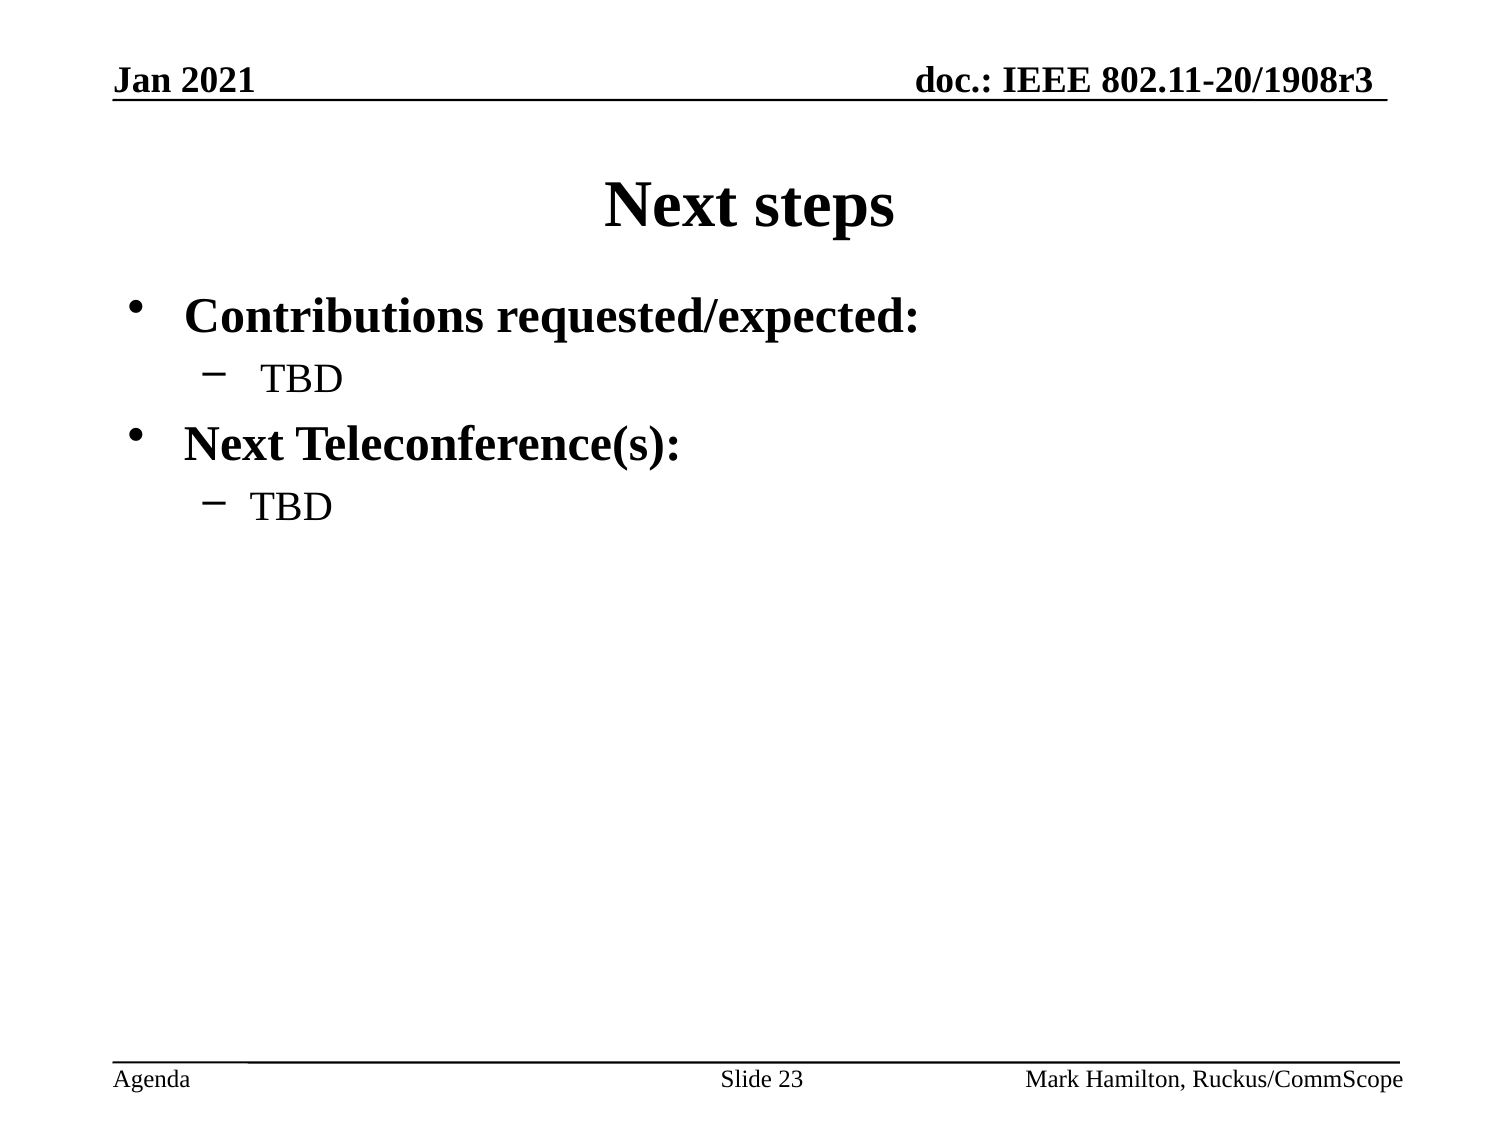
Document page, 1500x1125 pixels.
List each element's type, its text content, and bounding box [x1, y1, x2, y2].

list Contributions requested/expected: TBD Next Teleconference(s): TBD [112, 275, 1388, 950]
title Next steps [112, 112, 1388, 275]
